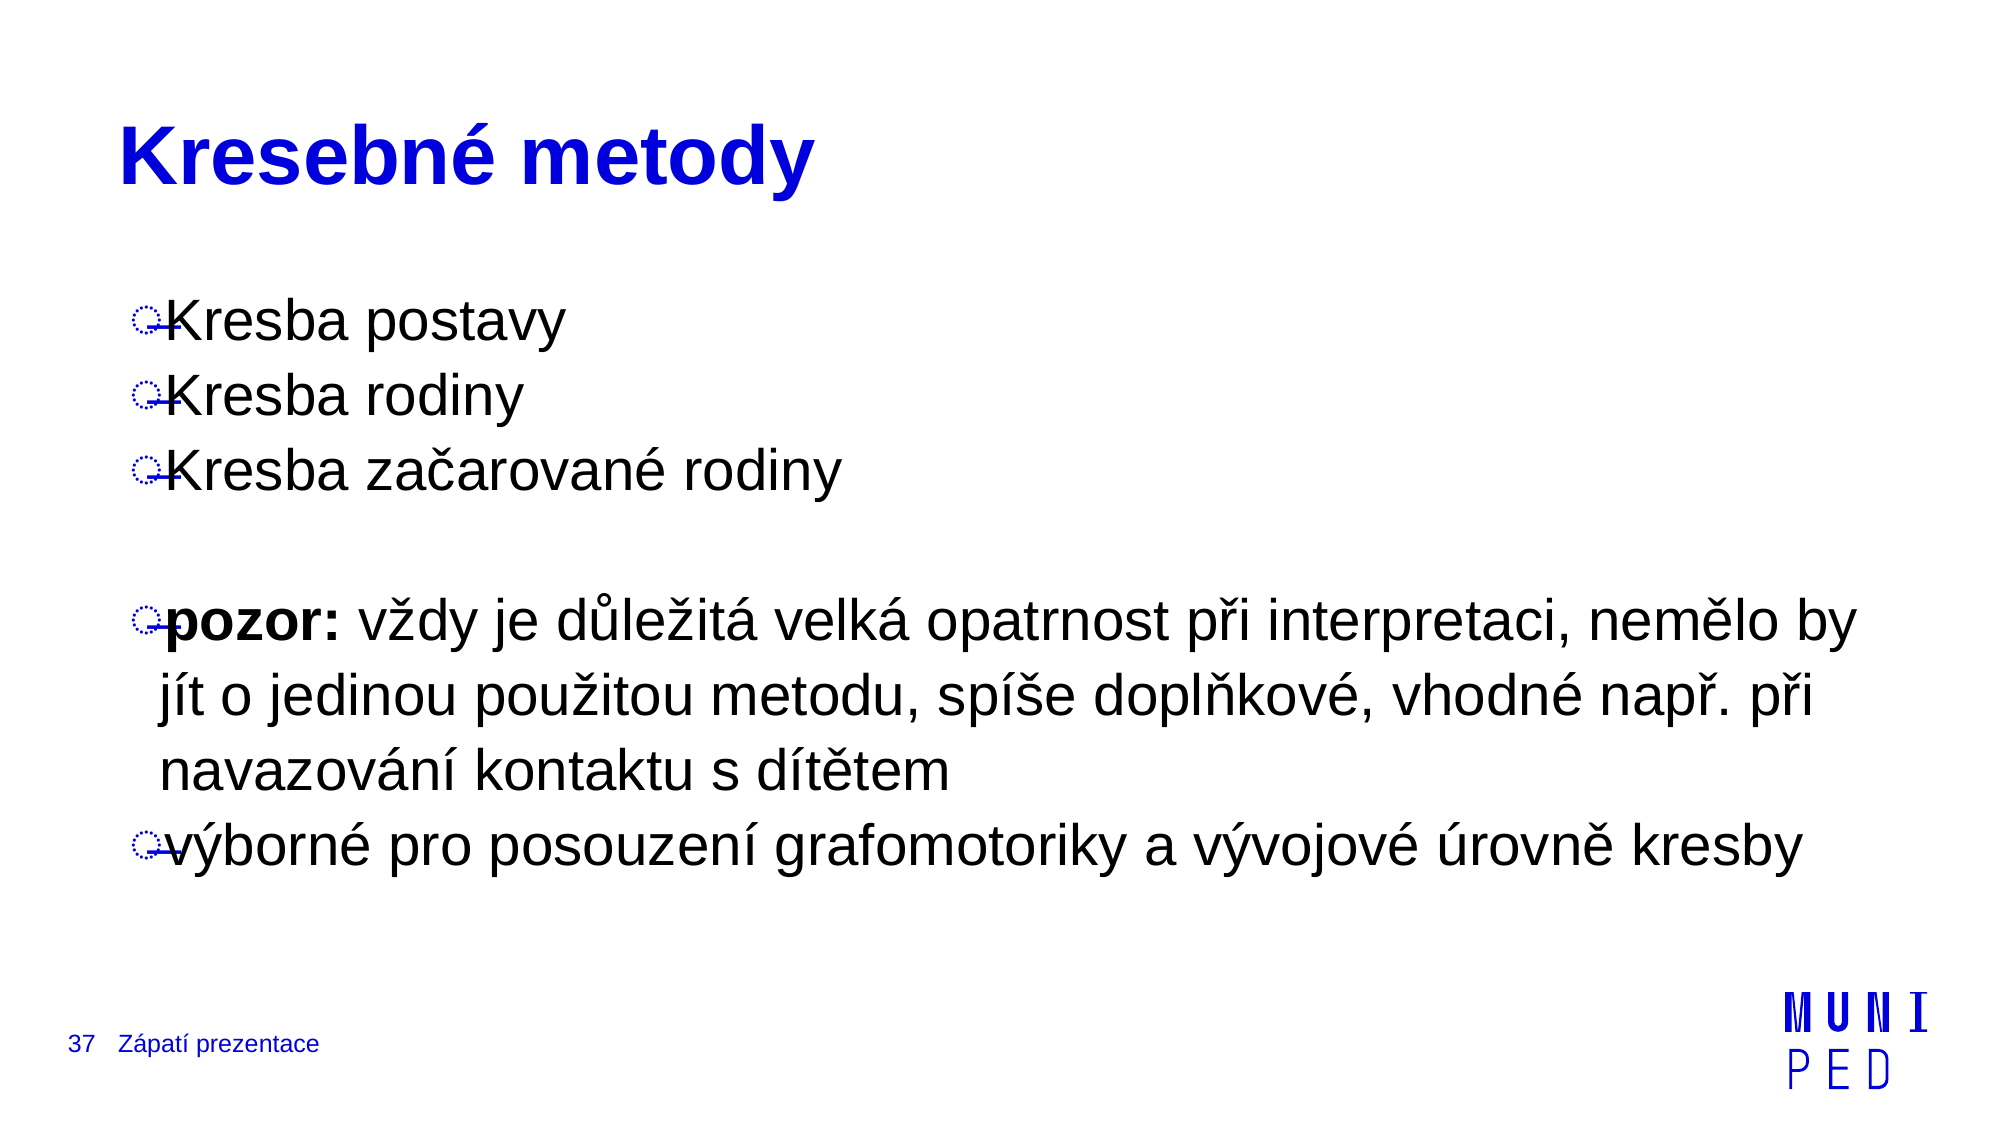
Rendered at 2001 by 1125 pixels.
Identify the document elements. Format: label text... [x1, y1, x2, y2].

slide_number 37 [67, 1021, 110, 1063]
title Kresebné metody [118, 118, 1883, 193]
list Kresba postavy Kresba rodiny Kresba začarované rodiny pozor: vždy je důležitá velká opatrnost při interpretaci, nemělo by jít o jedinou použitou metodu, spíše doplňkové, vhodné např. při navazování kontaktu s dítětem výborné pro posouzení grafomotoriky a vývojové úrovně kresby [118, 277, 1883, 957]
footer Zápatí prezentace [118, 1021, 1418, 1063]
